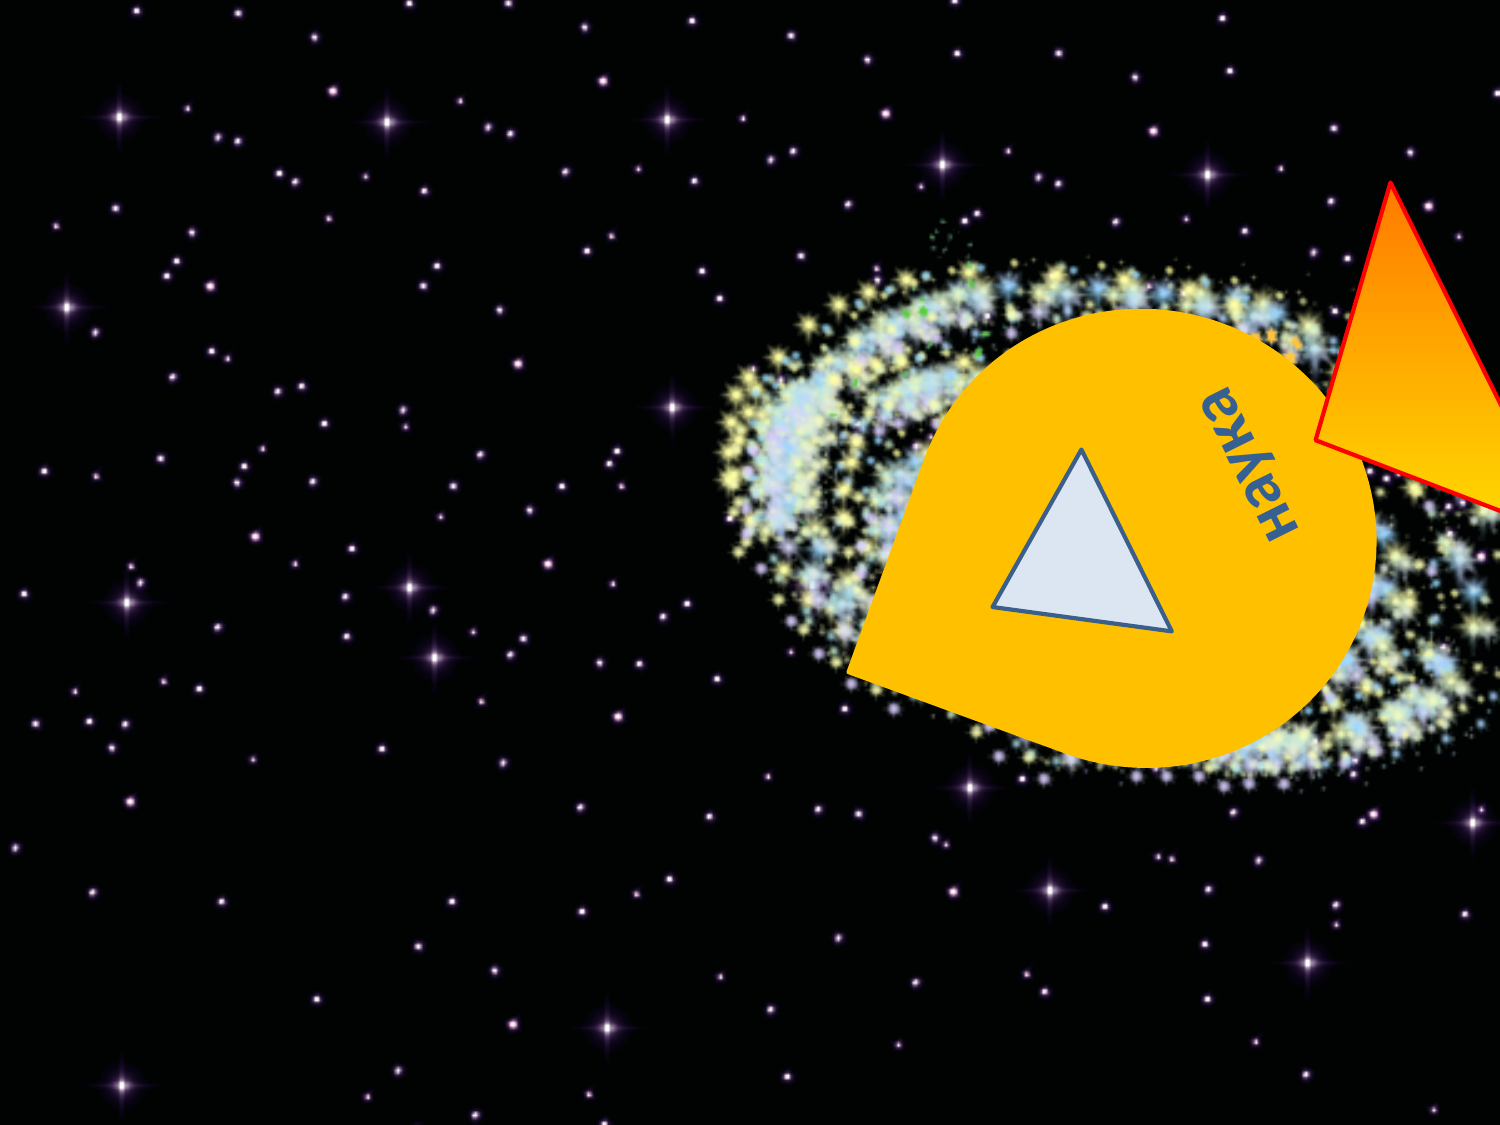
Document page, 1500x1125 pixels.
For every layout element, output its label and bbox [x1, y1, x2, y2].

text_box [980, 200, 1444, 808]
picture [0, 0, 1500, 1125]
